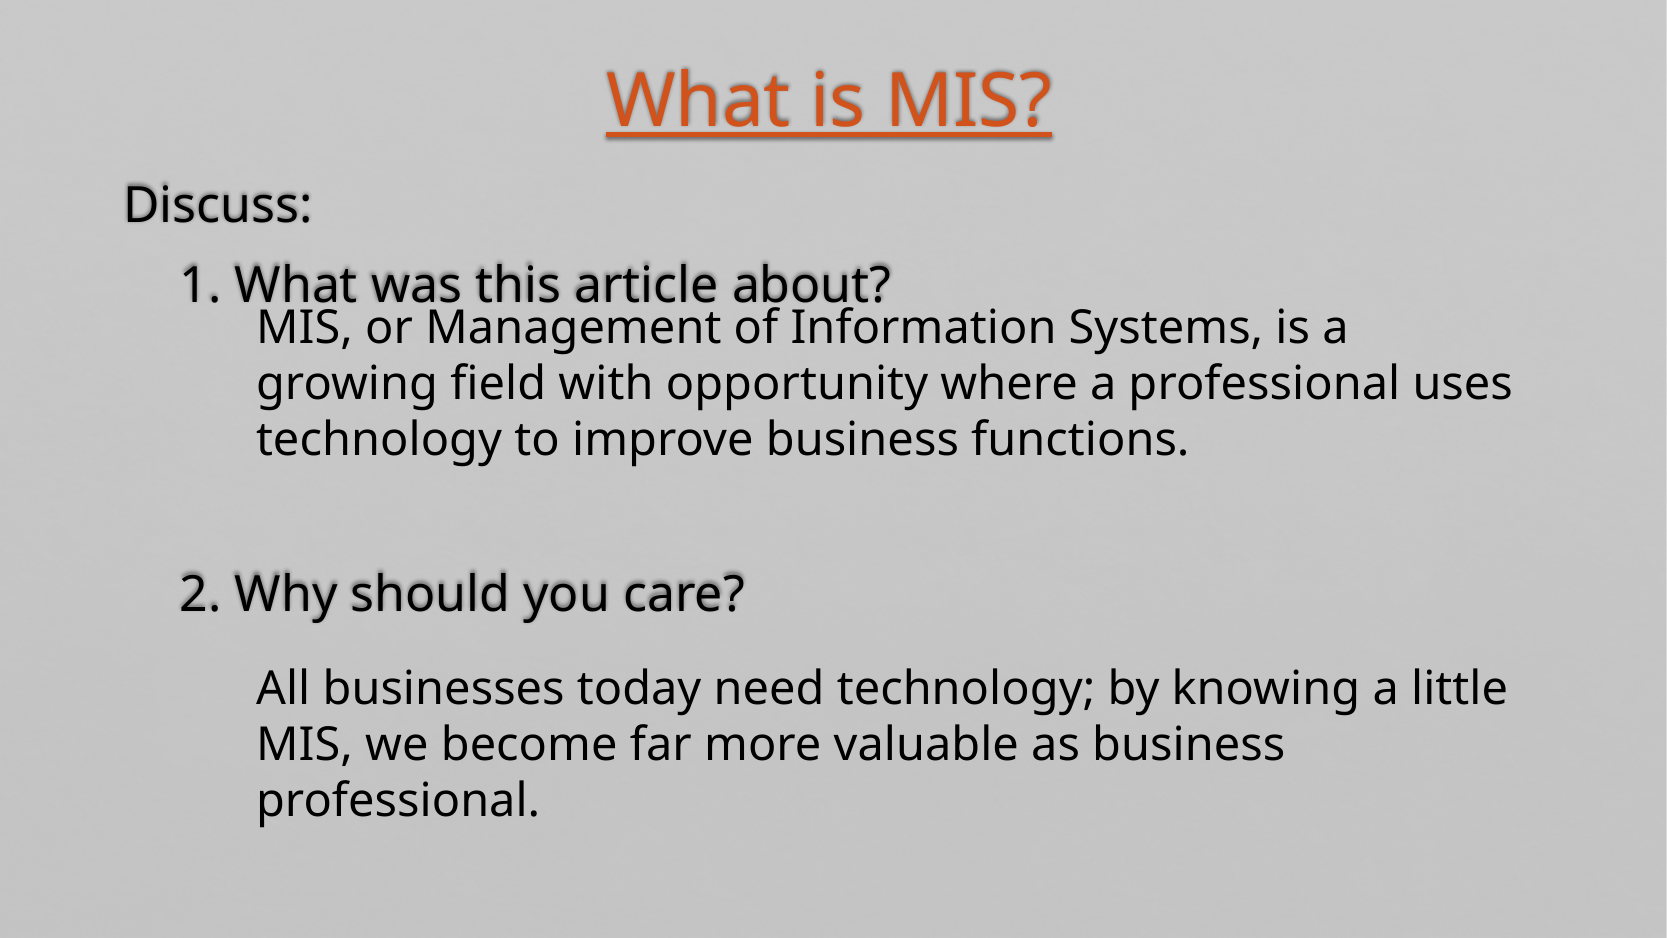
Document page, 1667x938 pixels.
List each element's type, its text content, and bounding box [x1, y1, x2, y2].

text_box MIS, or Management of Information Systems, is a growing field with opportunity where a professional uses technology to improve business functions. [241, 288, 1559, 529]
text_box All businesses today need technology; by knowing a little MIS, we become far more valuable as business professional. [241, 650, 1559, 890]
subtitle What is MIS? Discuss: 1. What was this article about? 2. Why should you care? [108, 43, 1551, 875]
